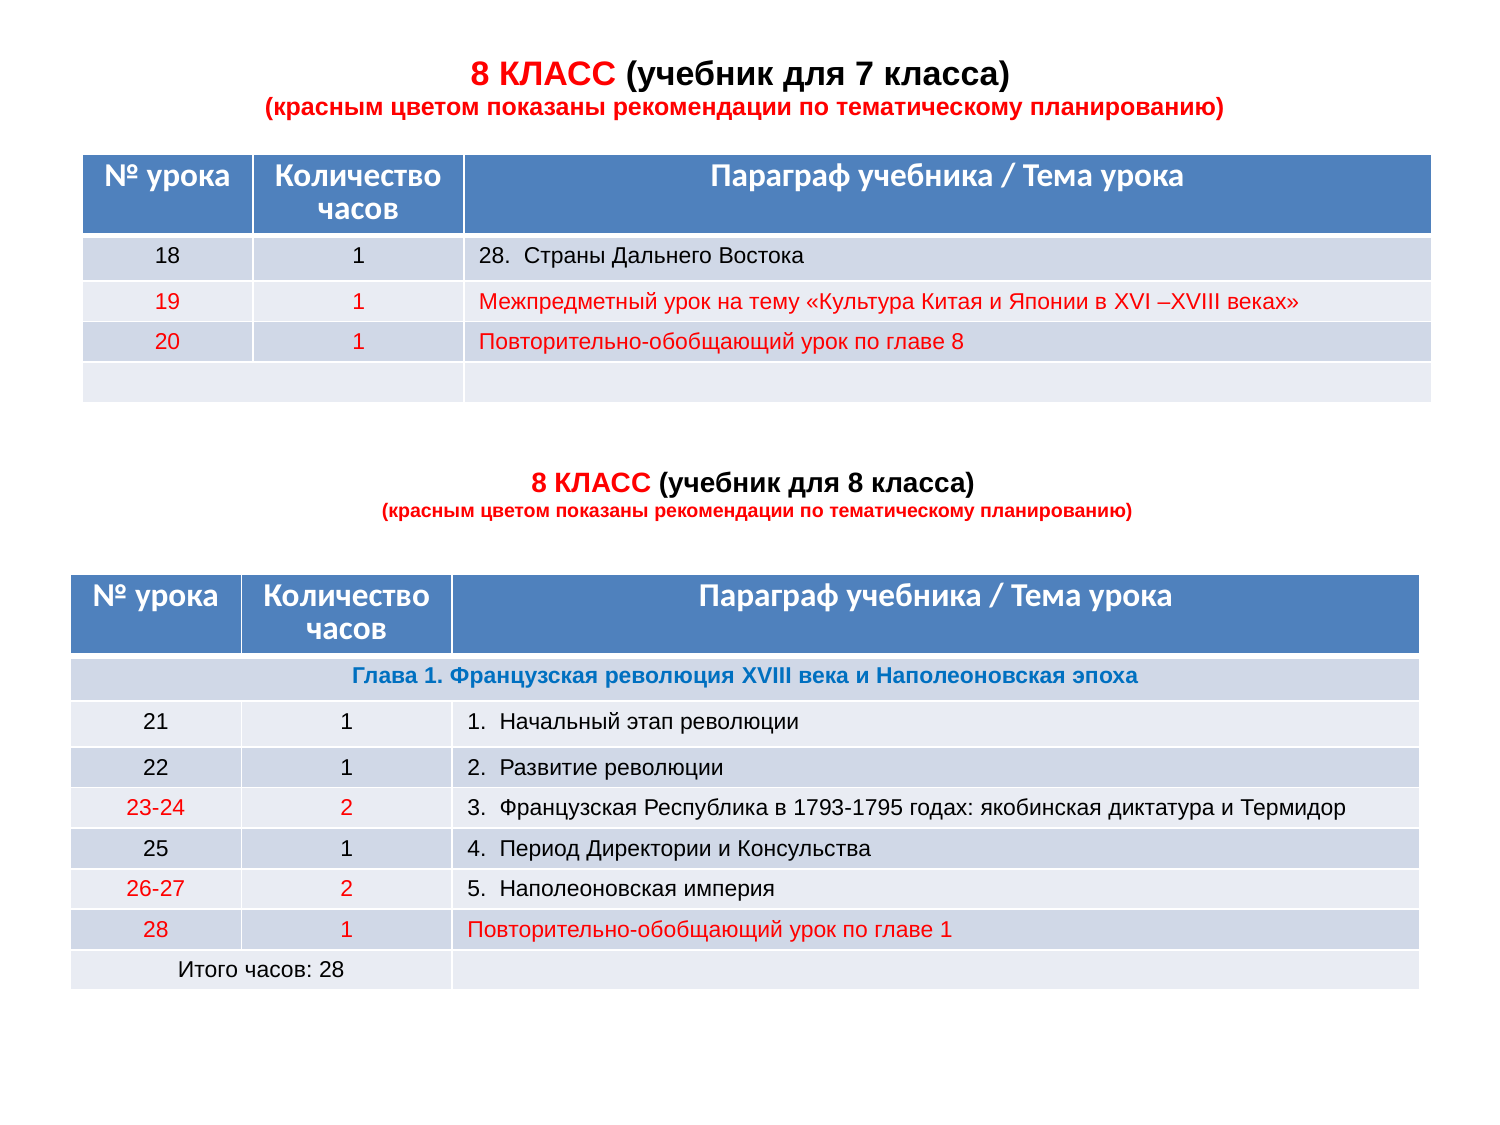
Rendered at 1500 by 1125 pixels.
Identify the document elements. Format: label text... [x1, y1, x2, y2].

table_cell 3. Французская Республика в 1793-1795 годах: якобинская диктатура и Термидор [453, 788, 1419, 827]
table_cell 18 [83, 238, 252, 280]
table_header № урока [83, 155, 252, 233]
table_cell 1 [242, 702, 451, 746]
table_cell [465, 363, 1431, 402]
table_cell Глава 1. Французская революция XVIII века и Наполеоновская эпоха [71, 659, 1419, 700]
table_cell 1 [242, 748, 451, 787]
table_cell 2 [242, 788, 451, 827]
table_cell 19 [83, 282, 252, 321]
table_cell 2 [242, 870, 451, 908]
table_cell 5. Наполеоновская империя [453, 870, 1419, 908]
table_cell 4. Период Директории и Консульства [453, 829, 1419, 868]
table_cell Повторительно-обобщающий урок по главе 1 [453, 910, 1419, 949]
table_header Количество часов [242, 575, 451, 653]
table_cell 28. Страны Дальнего Востока [465, 238, 1431, 280]
table_header Количество часов [254, 155, 463, 233]
table_cell 22 [71, 748, 241, 787]
table_cell 23-24 [71, 788, 241, 827]
table_cell 20 [83, 322, 252, 361]
table_cell 1 [254, 282, 463, 321]
table_cell Повторительно-обобщающий урок по главе 8 [465, 322, 1431, 361]
table_cell 1 [242, 829, 451, 868]
table_header Параграф учебника / Тема урока [453, 575, 1419, 653]
table_cell 1 [242, 910, 451, 949]
title 8 КЛАСС (учебник для 8 класса) (красным цветом показаны рекомендации по тематическому планированию) [82, 457, 1432, 530]
table_cell 1 [254, 322, 463, 361]
table_header № урока [71, 575, 241, 653]
table_cell 26-27 [71, 870, 241, 908]
table_cell 21 [71, 702, 241, 746]
table_cell 2. Развитие революции [453, 748, 1419, 787]
table_cell Итого часов: 28 [71, 951, 451, 989]
table_cell 1. Начальный этап революции [453, 702, 1419, 746]
table_cell [83, 363, 463, 402]
text_box 8 КЛАСС (учебник для 7 класса) (красным цветом показаны рекомендации по тематическому планированию) [70, 46, 1421, 129]
table_cell [453, 951, 1419, 989]
table_cell 28 [71, 910, 241, 949]
table_cell 25 [71, 829, 241, 868]
table_cell 1 [254, 238, 463, 280]
table_header Параграф учебника / Тема урока [465, 155, 1431, 233]
table_cell Межпредметный урок на тему «Культура Китая и Японии в XVI –XVIII веках» [465, 282, 1431, 321]
